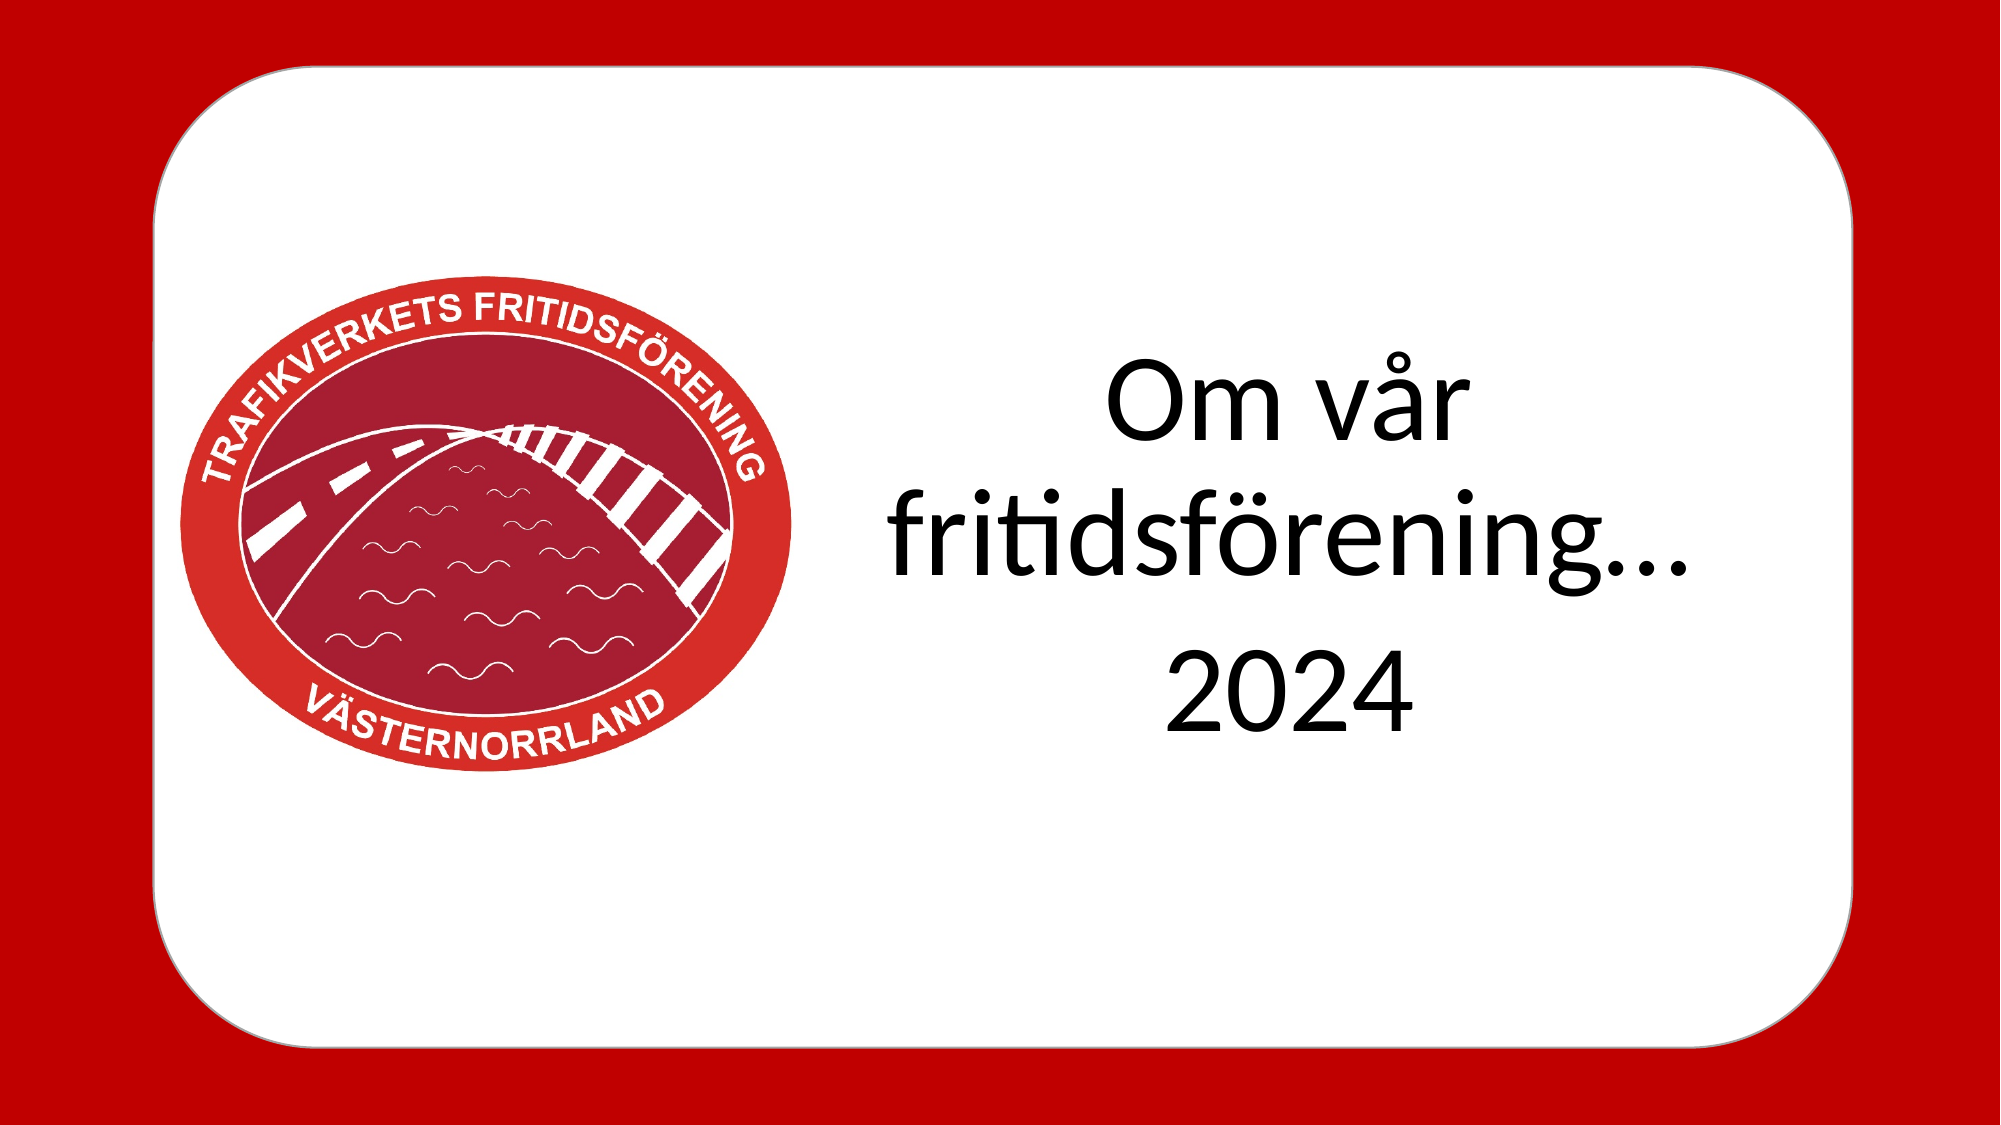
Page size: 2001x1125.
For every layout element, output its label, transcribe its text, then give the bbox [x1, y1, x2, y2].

subtitle Om vår fritidsförening… 2024 [794, 325, 1784, 848]
picture [177, 273, 794, 774]
text_box [152, 65, 1854, 1049]
